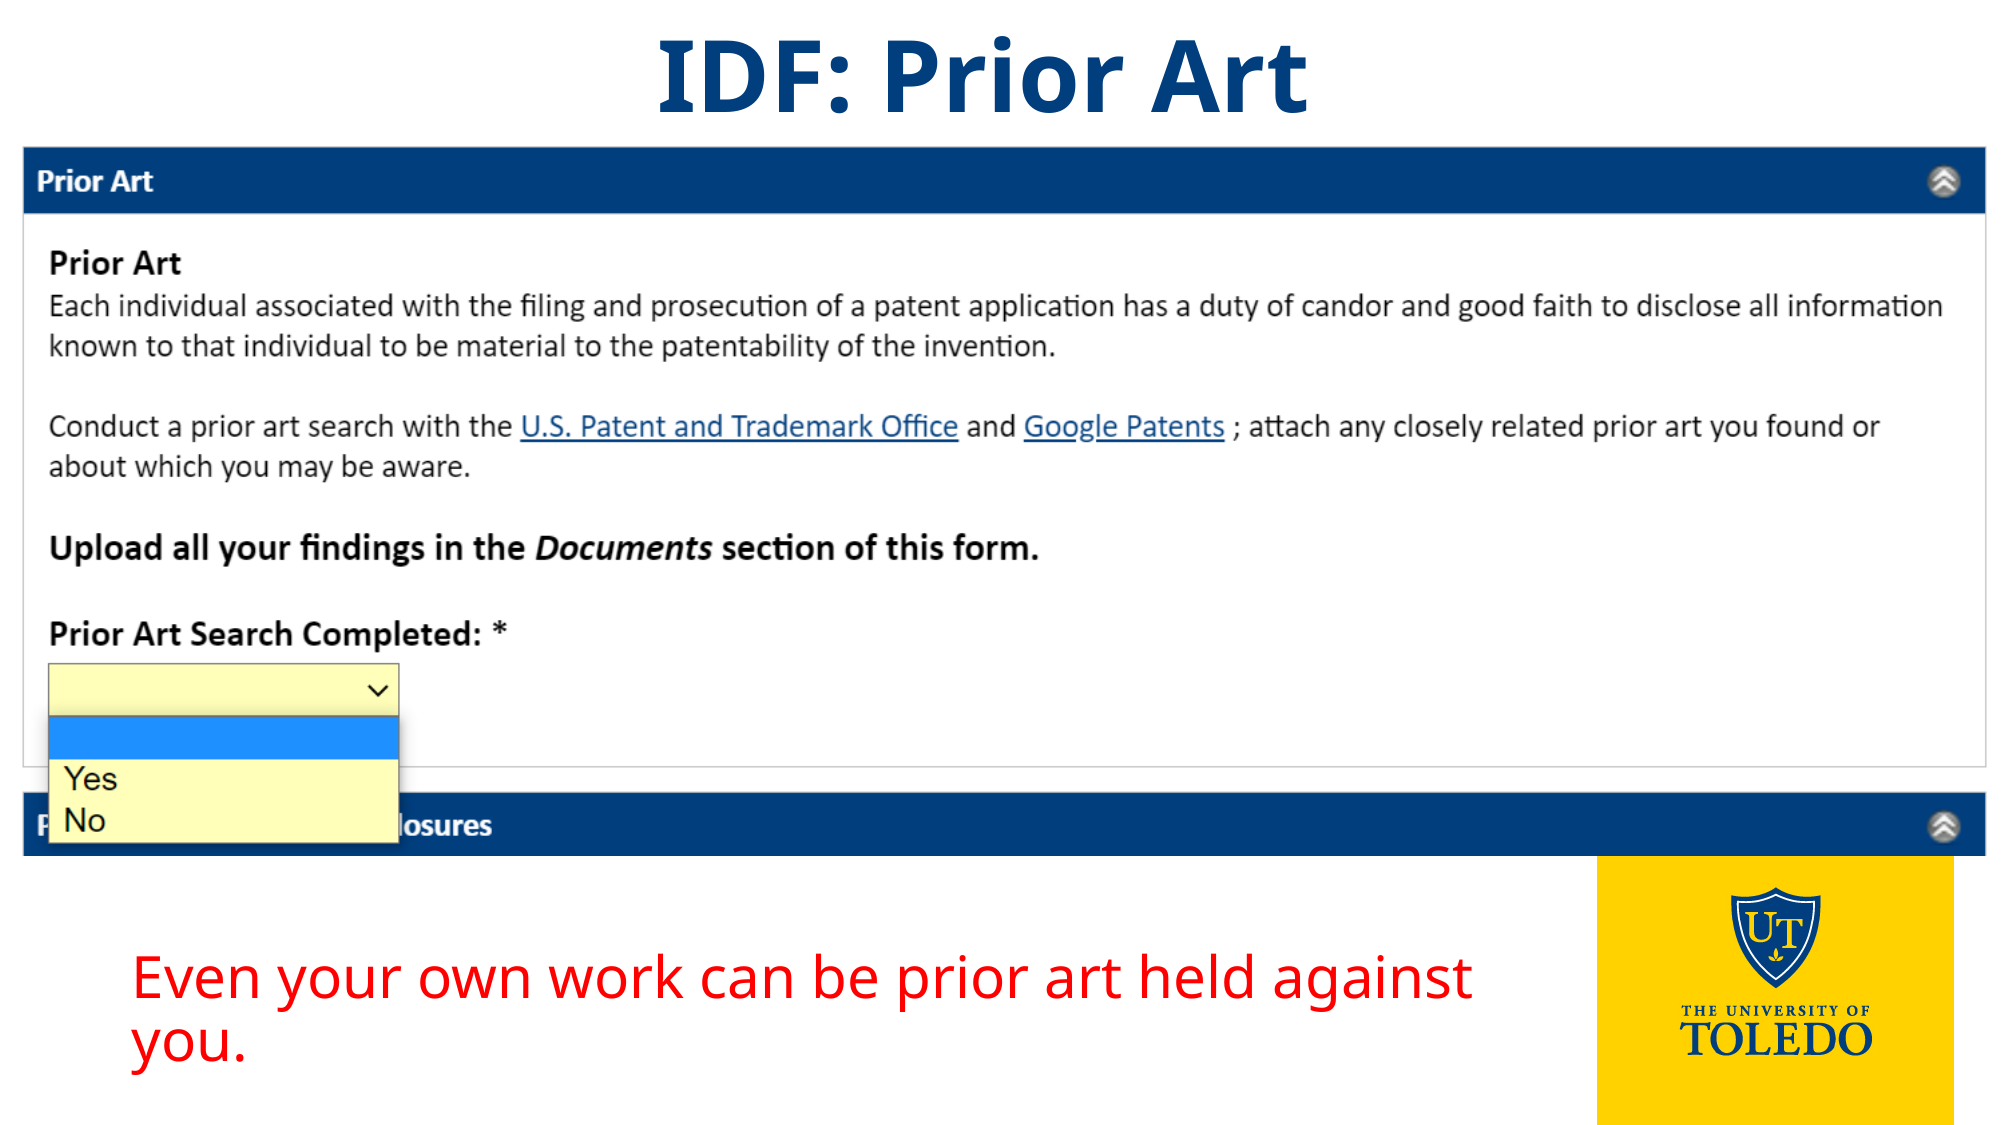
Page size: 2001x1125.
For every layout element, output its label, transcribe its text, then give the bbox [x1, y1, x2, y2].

list IDF: Prior Art [642, 0, 1394, 145]
text_box Even your own work can be prior art held against you. [116, 940, 1510, 1027]
picture [0, 145, 2000, 1125]
